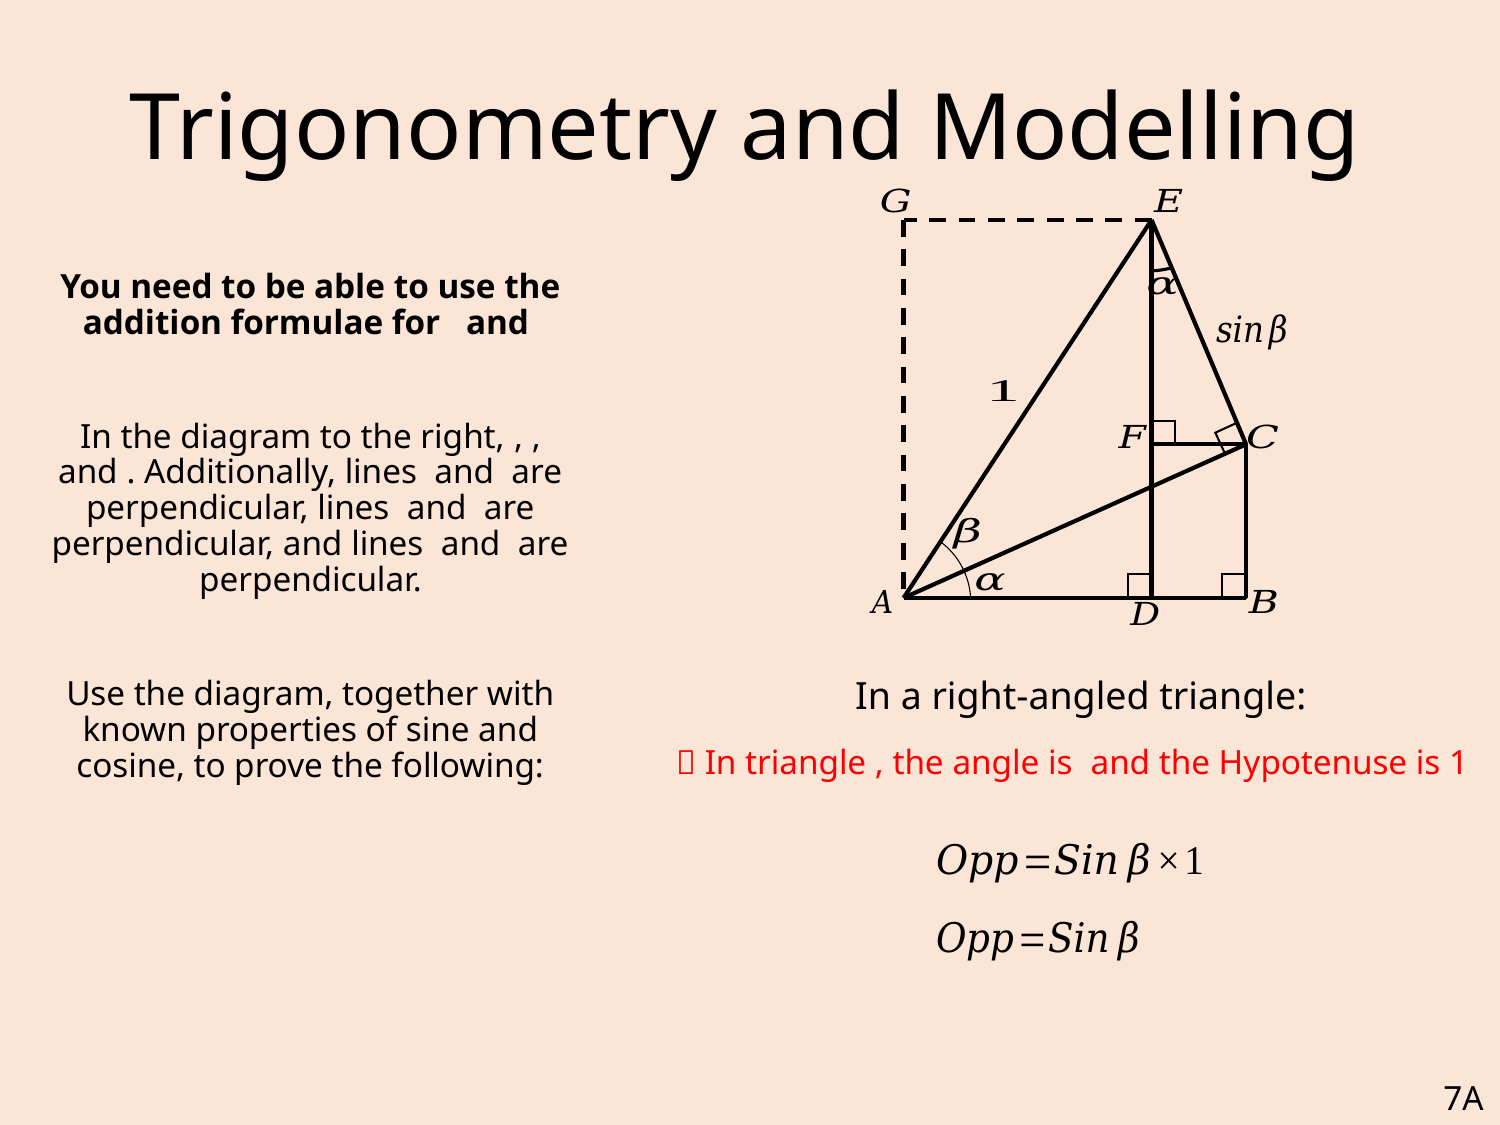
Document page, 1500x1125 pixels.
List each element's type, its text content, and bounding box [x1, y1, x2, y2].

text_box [903, 444, 1247, 597]
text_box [904, 220, 1152, 444]
text_box 7A [1428, 1069, 1500, 1125]
title Trigonometry and Modelling [98, 21, 1393, 239]
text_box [1152, 219, 1247, 444]
text_box [895, 592, 904, 603]
